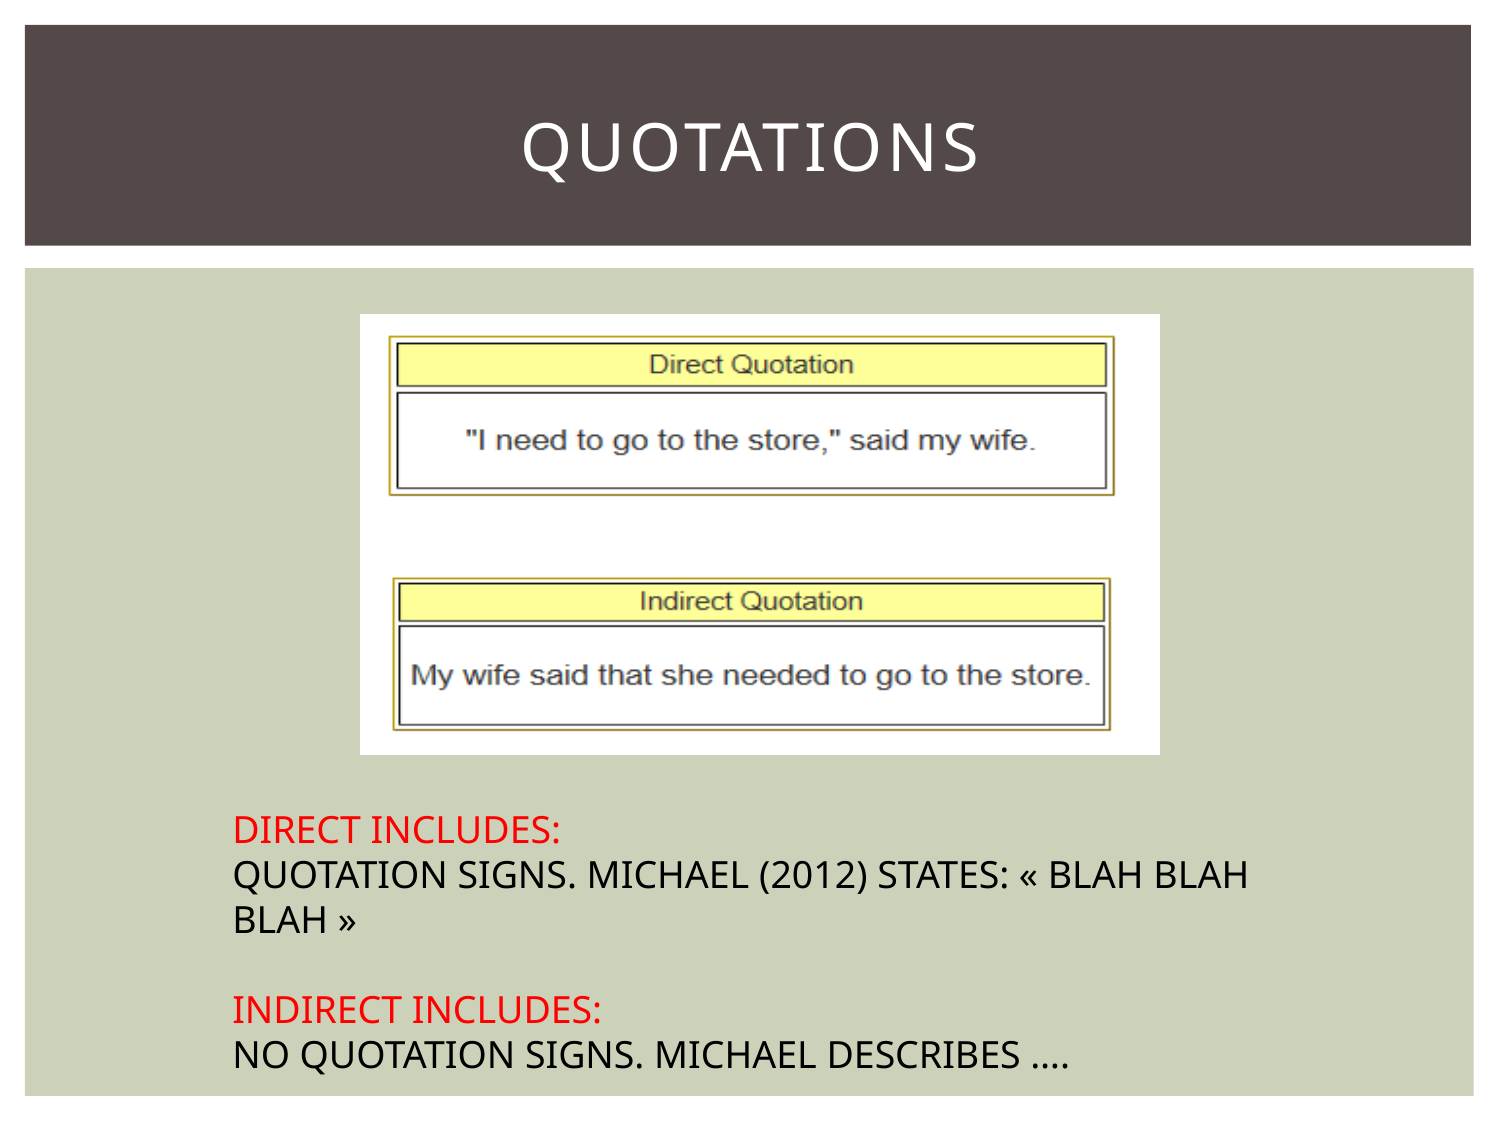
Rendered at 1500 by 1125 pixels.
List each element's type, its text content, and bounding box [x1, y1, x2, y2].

text_box DIRECT INCLUDES: QUOTATION SIGNS. MICHAEL (2012) STATES: « BLAH BLAH BLAH » INDIRECT INCLUDES: NO QUOTATION SIGNS. MICHAEL DESCRIBES …. [217, 798, 1328, 1084]
picture [359, 314, 1160, 755]
title QUOTATIONS [62, 58, 1438, 232]
